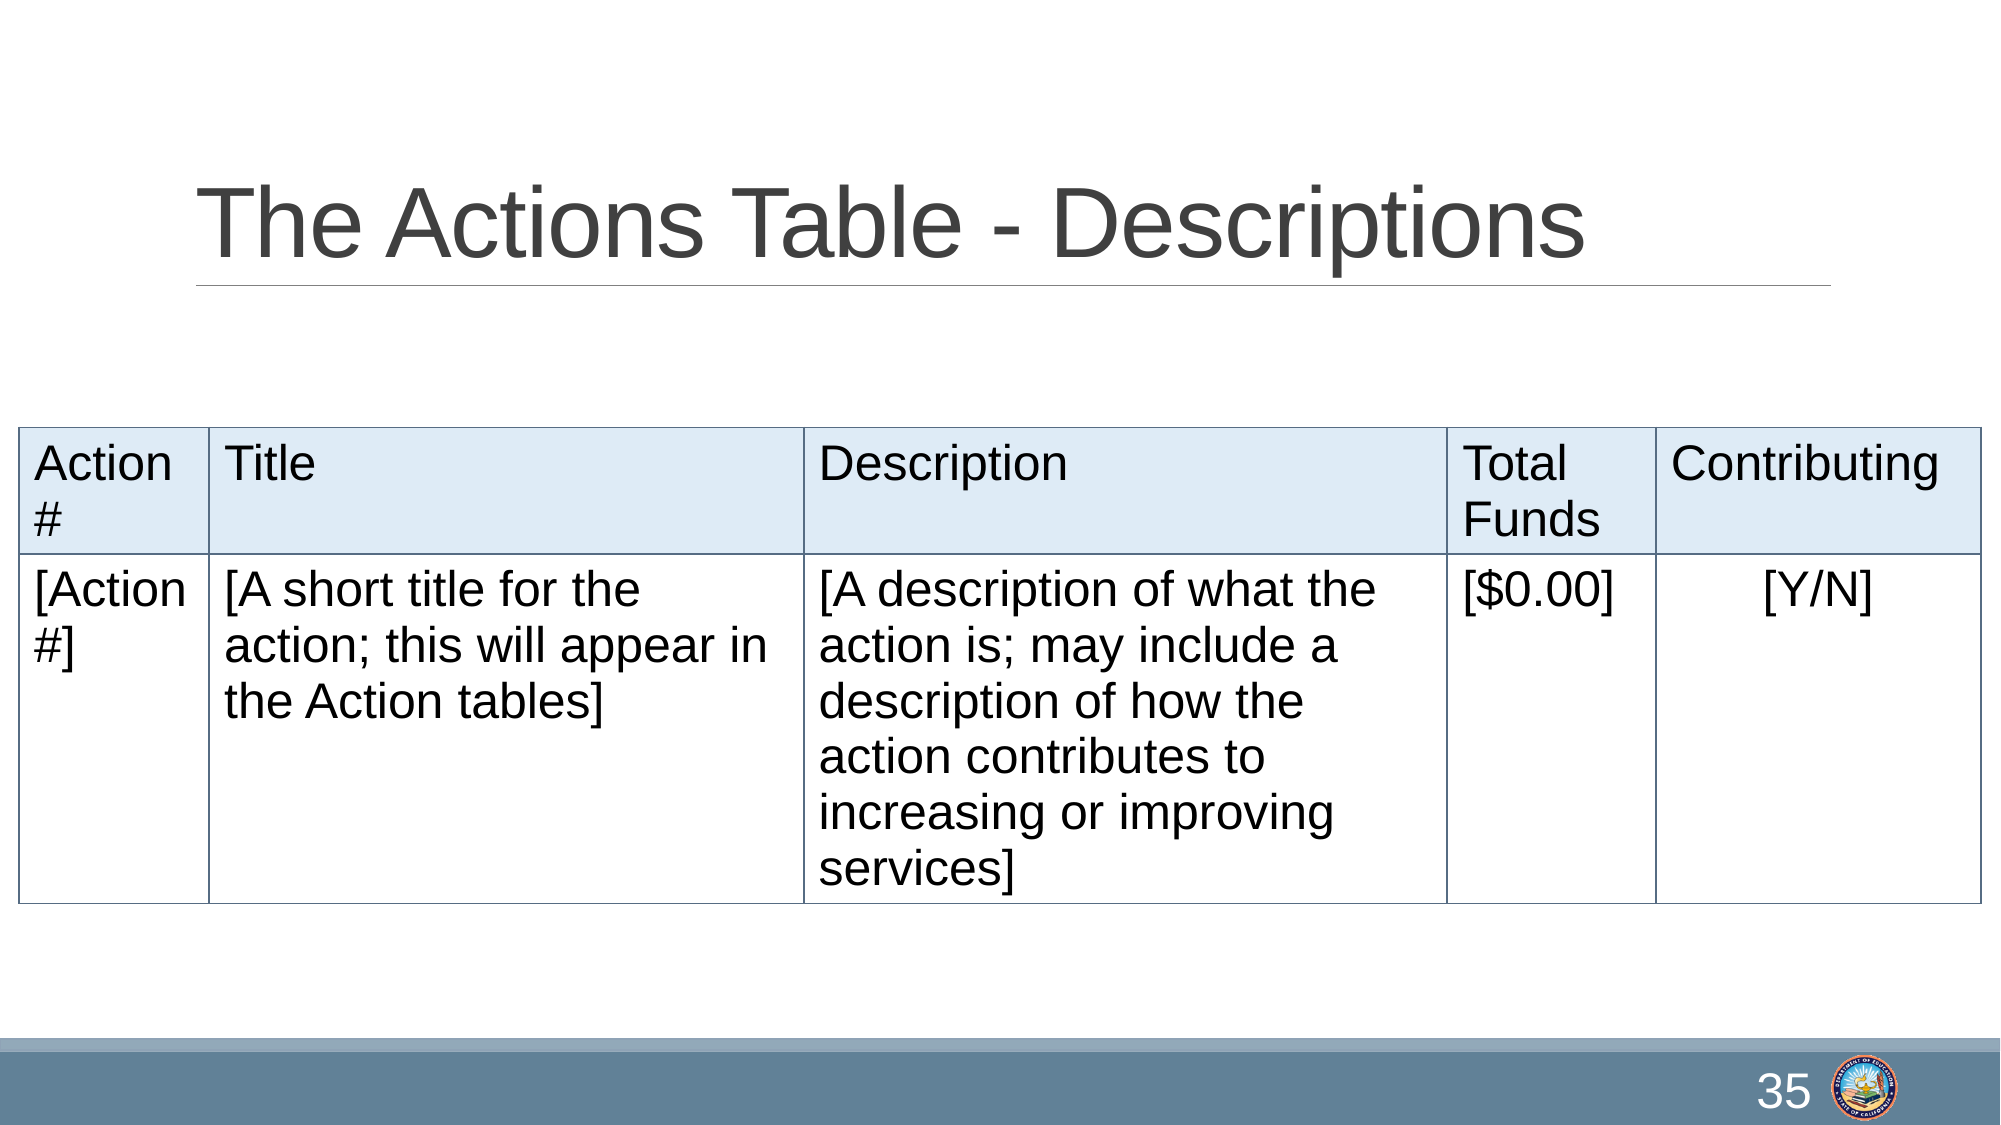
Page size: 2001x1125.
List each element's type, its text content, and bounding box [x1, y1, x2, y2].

table_header Contributing [1657, 428, 1980, 553]
table_cell [A description of what the action is; may include a description of how the action contributes to increasing or improving services] [805, 555, 1446, 903]
picture [1831, 1055, 1899, 1122]
table_header Action # [20, 428, 208, 553]
table_cell [$0.00] [1448, 555, 1655, 903]
title The Actions Table - Descriptions [180, 47, 1830, 285]
table_header Total Funds [1448, 428, 1655, 553]
slide_number 35 [1611, 1059, 1827, 1119]
table_cell [A short title for the action; this will appear in the Action tables] [210, 555, 803, 903]
table_cell [Y/N] [1657, 555, 1980, 903]
table_cell [Action #] [20, 555, 208, 903]
table_header Description [805, 428, 1446, 553]
table_header Title [210, 428, 803, 553]
